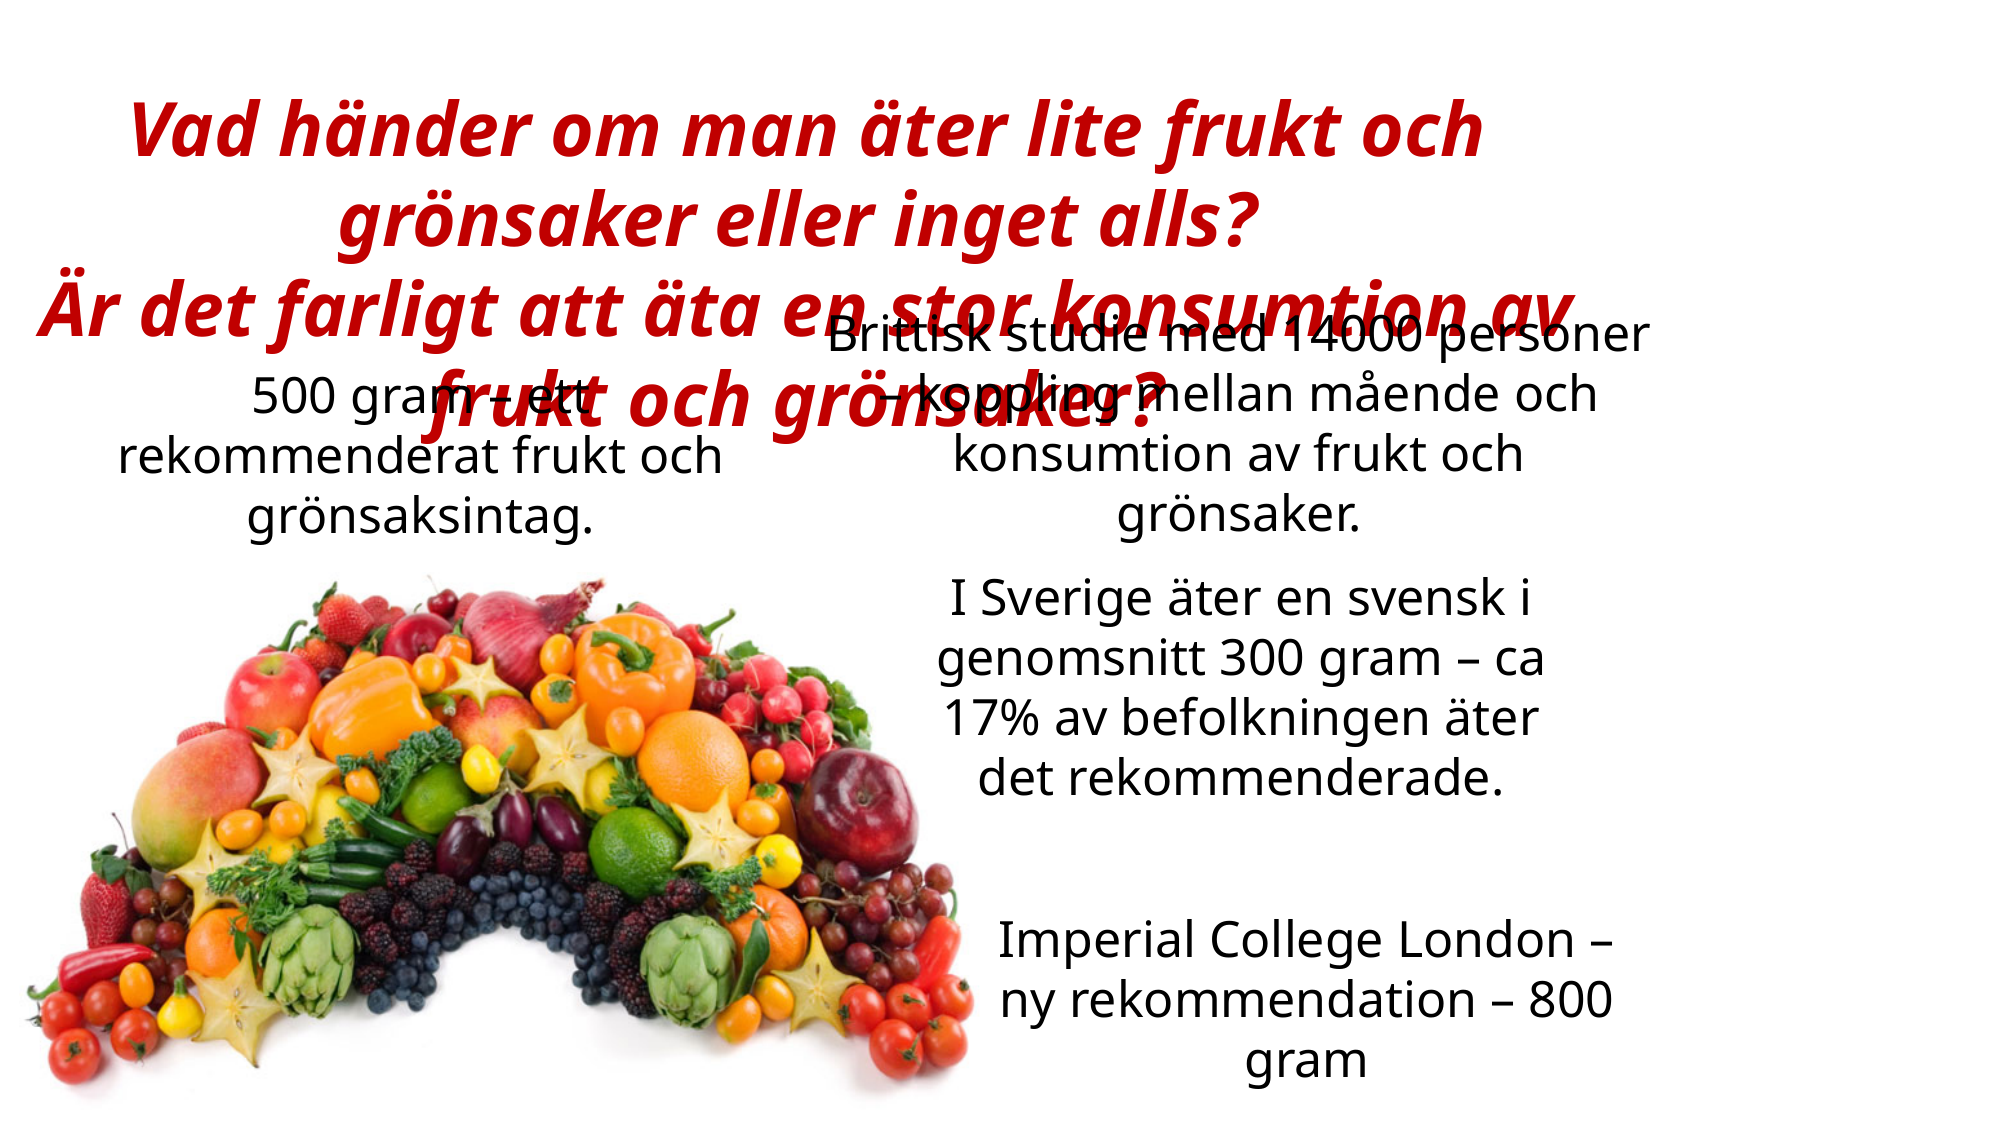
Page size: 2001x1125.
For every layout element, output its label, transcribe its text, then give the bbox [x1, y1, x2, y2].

text_box I Sverige äter en svensk i genomsnitt 300 gram – ca 17% av befolkningen äter det rekommenderade. [891, 558, 1592, 813]
text_box Brittisk studie med 14000 personer – koppling mellan mående och konsumtion av frukt och grönsaker. [810, 294, 1668, 549]
text_box 500 gram – ett rekommenderat frukt och grönsaksintag. [81, 355, 761, 551]
picture [9, 562, 1000, 1120]
text_box Vad händer om man äter lite frukt och grönsaker eller inget alls? Är det farligt att äta en stor konsumtion av frukt och grönsaker? [0, 74, 1615, 449]
text_box Imperial College London – ny rekommendation – 800 gram [1000, 900, 1643, 1095]
